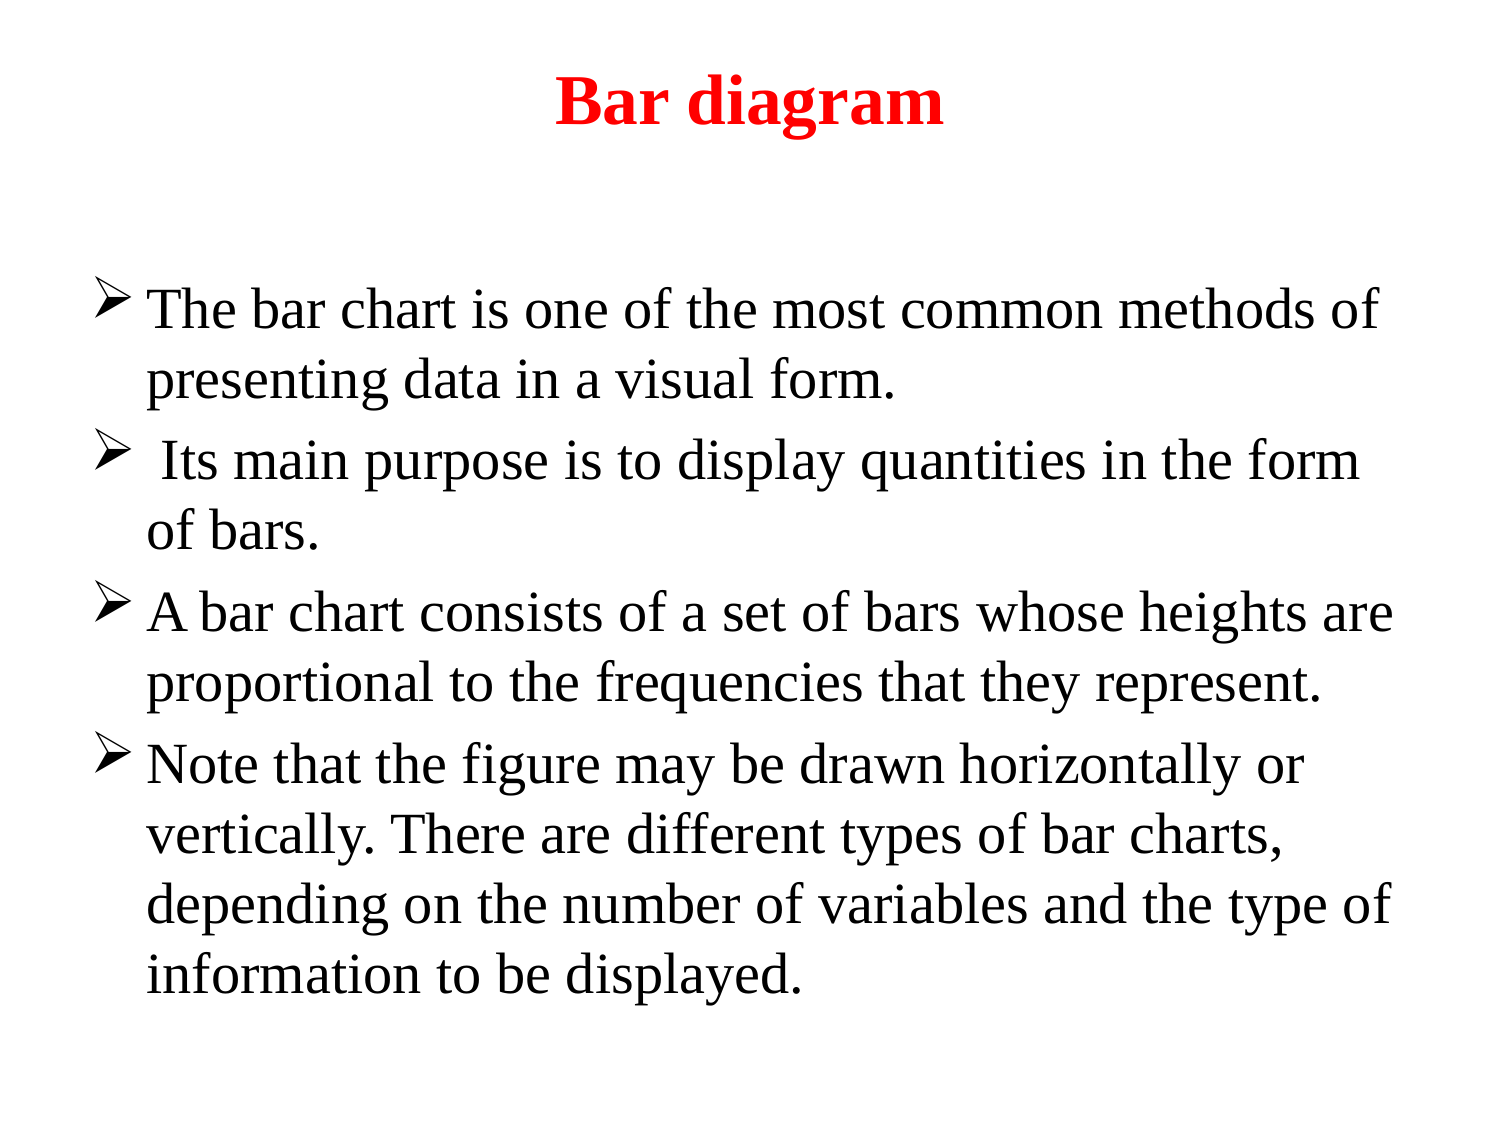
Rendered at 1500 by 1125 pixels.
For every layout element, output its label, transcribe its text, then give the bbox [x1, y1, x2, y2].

list The bar chart is one of the most common methods of presenting data in a visual form. Its main purpose is to display quantities in the form of bars. A bar chart consists of a set of bars whose heights are proportional to the frequencies that they represent. Note that the figure may be drawn horizontally or vertically. There are different types of bar charts, depending on the number of variables and the type of information to be displayed. [75, 262, 1425, 1005]
title Bar diagram [75, 45, 1425, 233]
